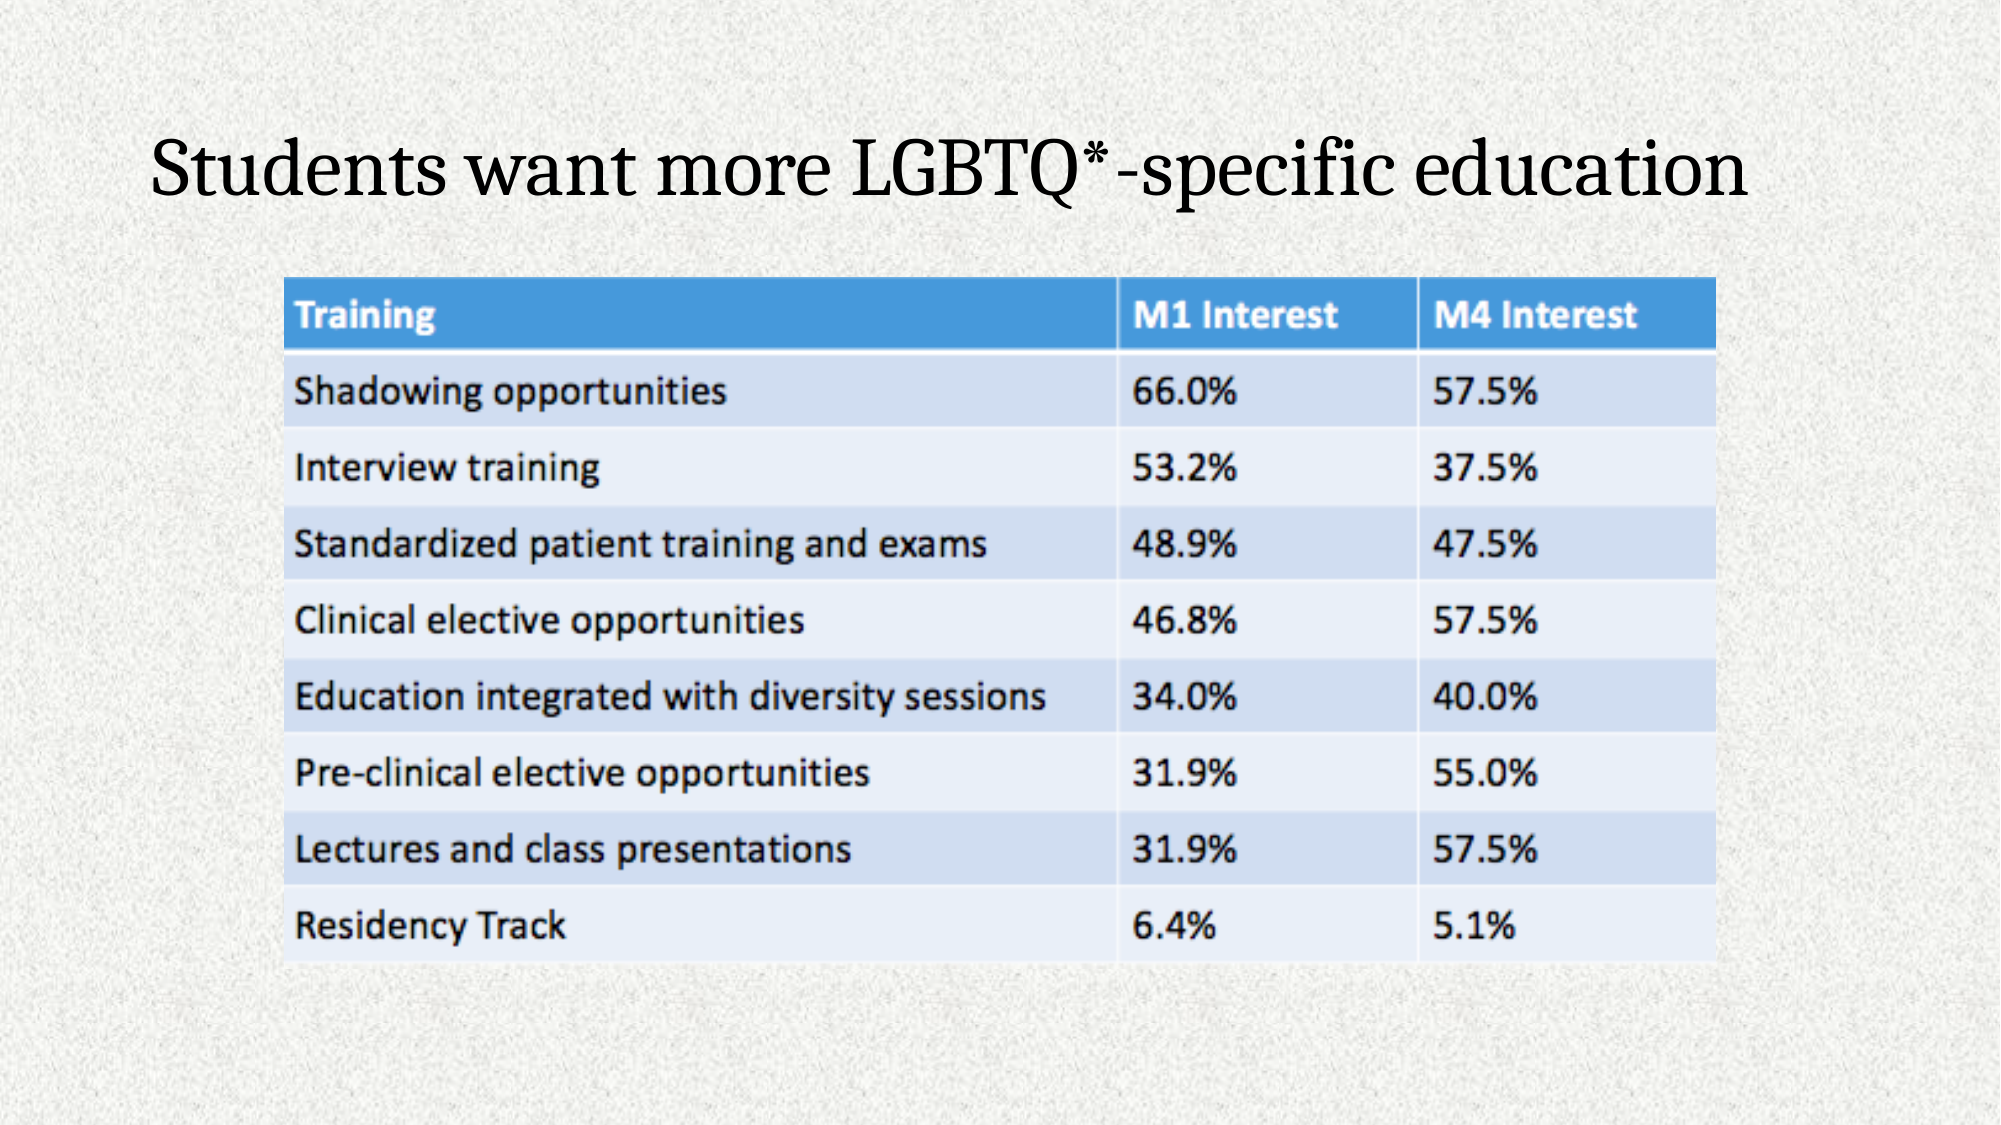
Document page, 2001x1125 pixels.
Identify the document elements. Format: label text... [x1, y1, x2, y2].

picture [284, 277, 1716, 970]
title Students want more LGBTQ*-specific education [137, 59, 1863, 278]
